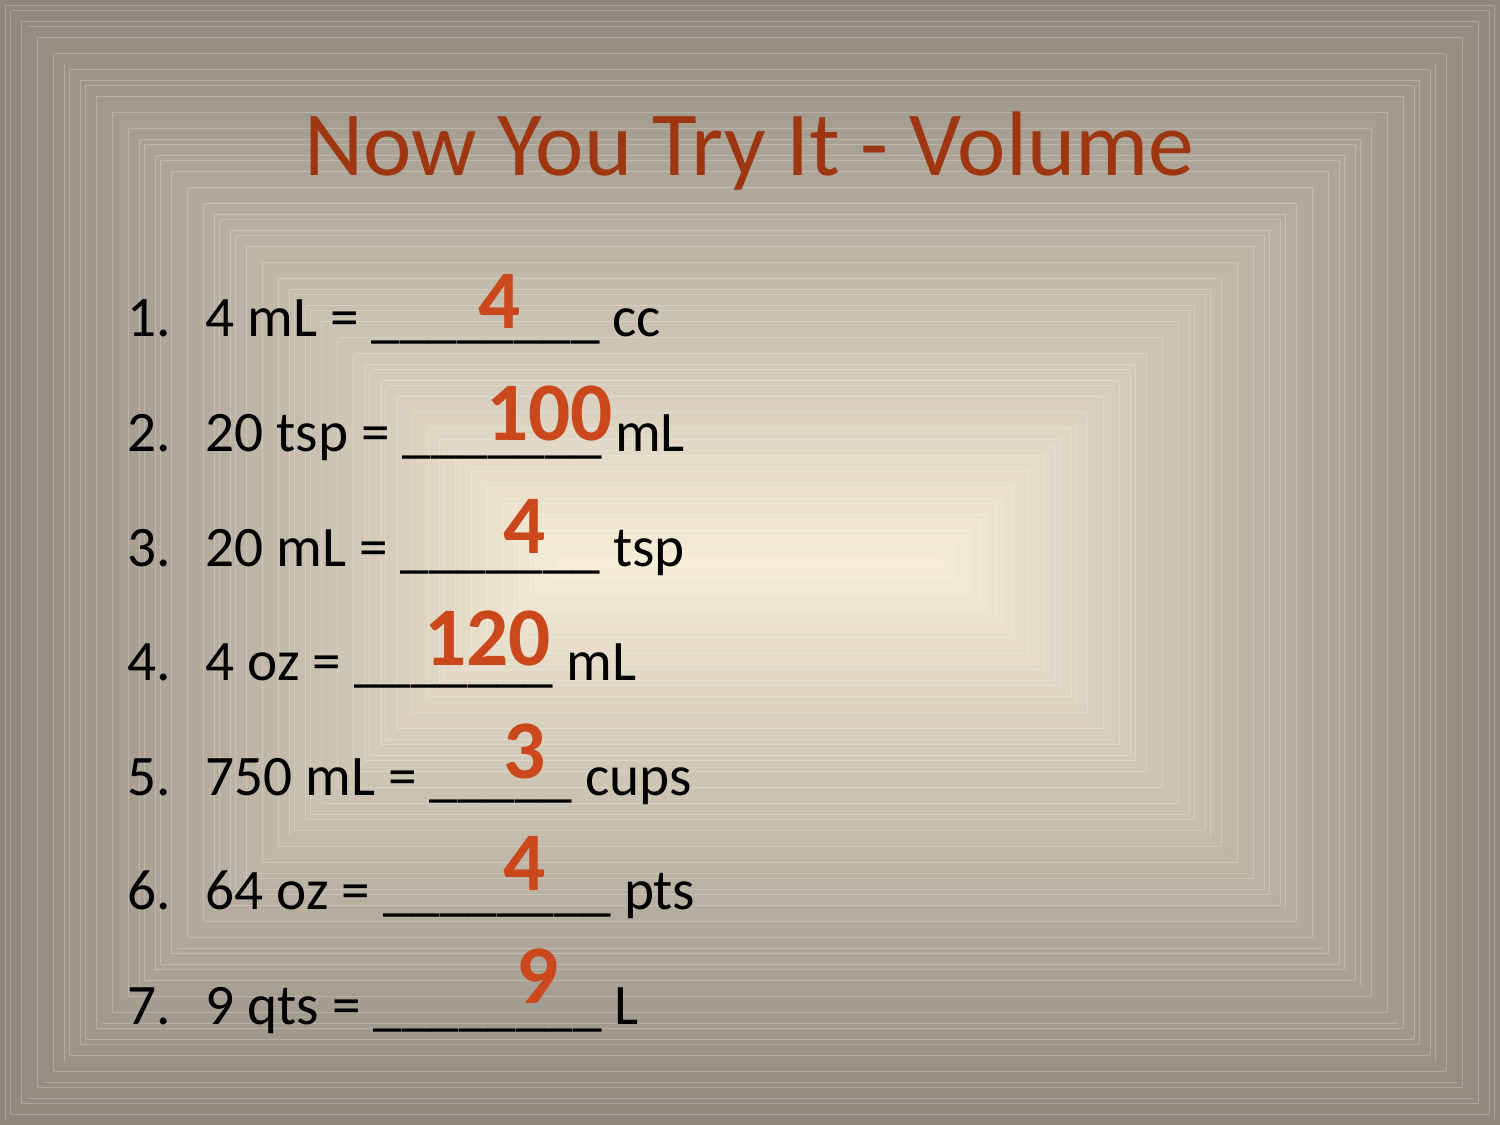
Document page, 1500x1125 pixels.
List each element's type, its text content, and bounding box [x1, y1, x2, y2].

text_box 100 [437, 350, 663, 465]
text_box 4 [387, 237, 613, 353]
text_box 3 [412, 687, 638, 800]
text_box 4 [412, 462, 638, 578]
text_box 120 [374, 575, 600, 690]
list 4 mL = ________ cc 20 tsp = _______ mL 20 mL = _______ tsp 4 oz = _______ mL 750 mL = _____ cups 64 oz = ________ pts 9 qts = ________ L [112, 237, 1425, 1050]
title Now You Try It - Volume [75, 45, 1425, 233]
text_box 9 [424, 912, 650, 1028]
text_box 4 [412, 800, 638, 915]
